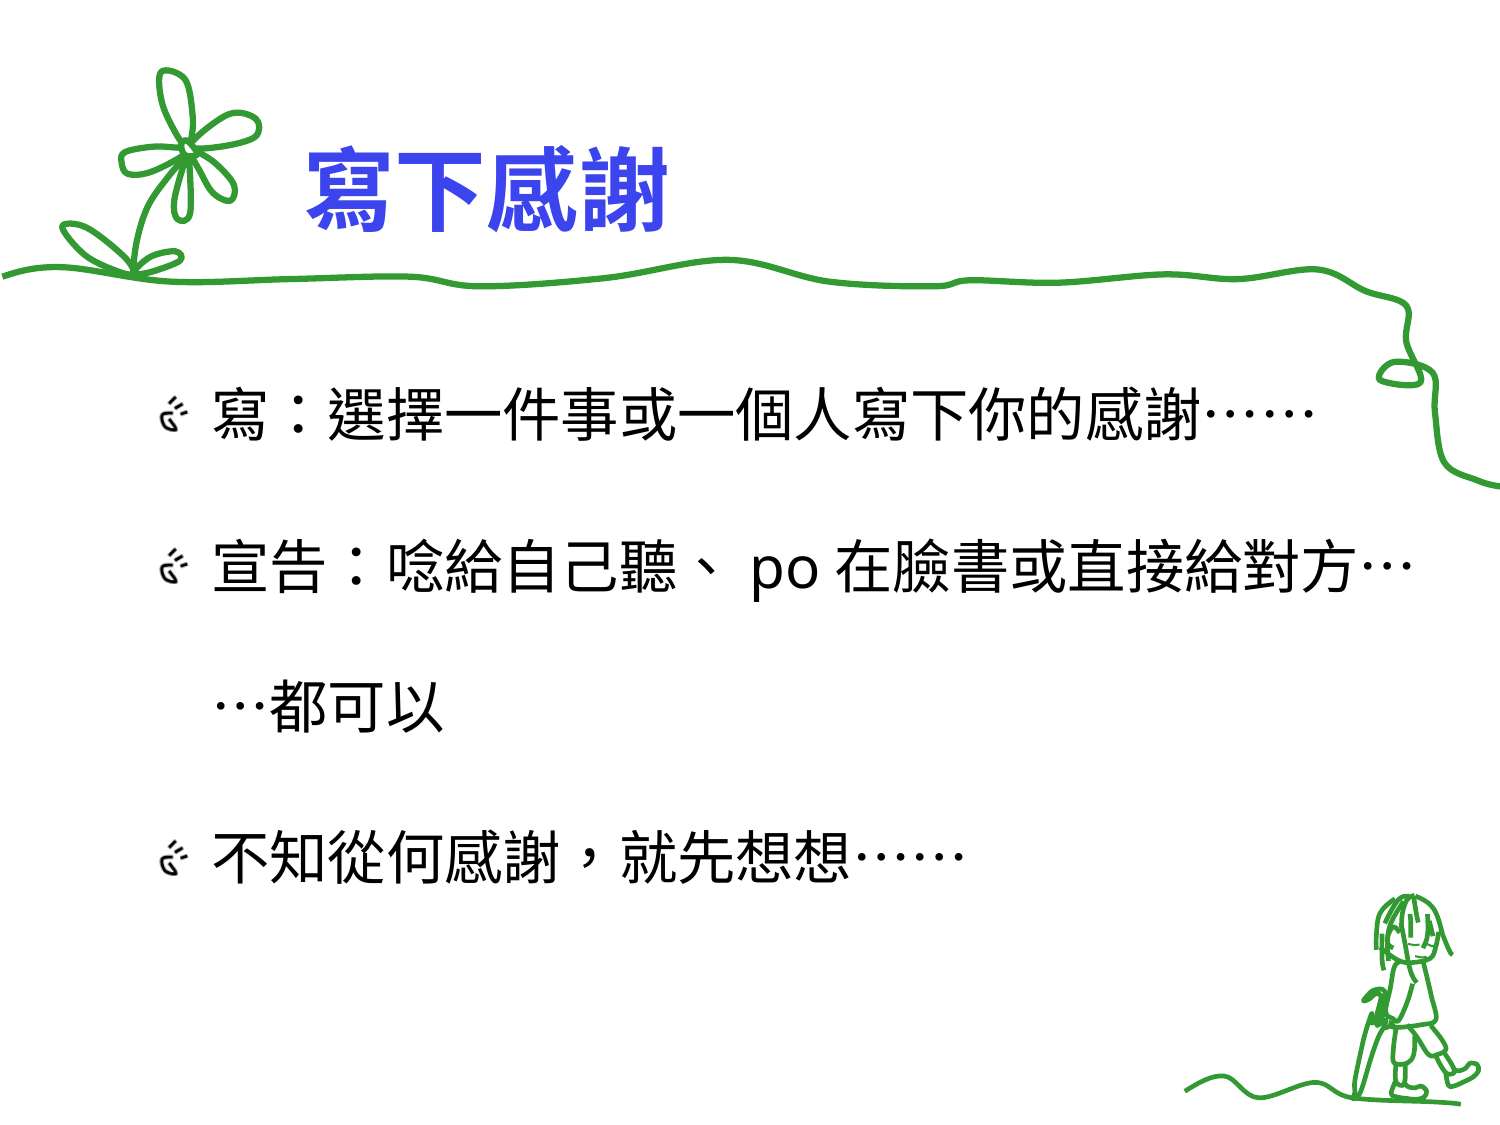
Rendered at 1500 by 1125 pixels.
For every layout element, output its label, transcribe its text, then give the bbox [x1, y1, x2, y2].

title 寫下感謝 [287, 91, 1423, 284]
picture [155, 392, 193, 434]
picture [155, 836, 193, 878]
picture [155, 544, 193, 586]
list 寫：選擇一件事或一個人寫下你的感謝…… 宣告：唸給自己聽、po在臉書或直接給對方……都可以 不知從何感謝，就先想想…… [139, 300, 1435, 1016]
